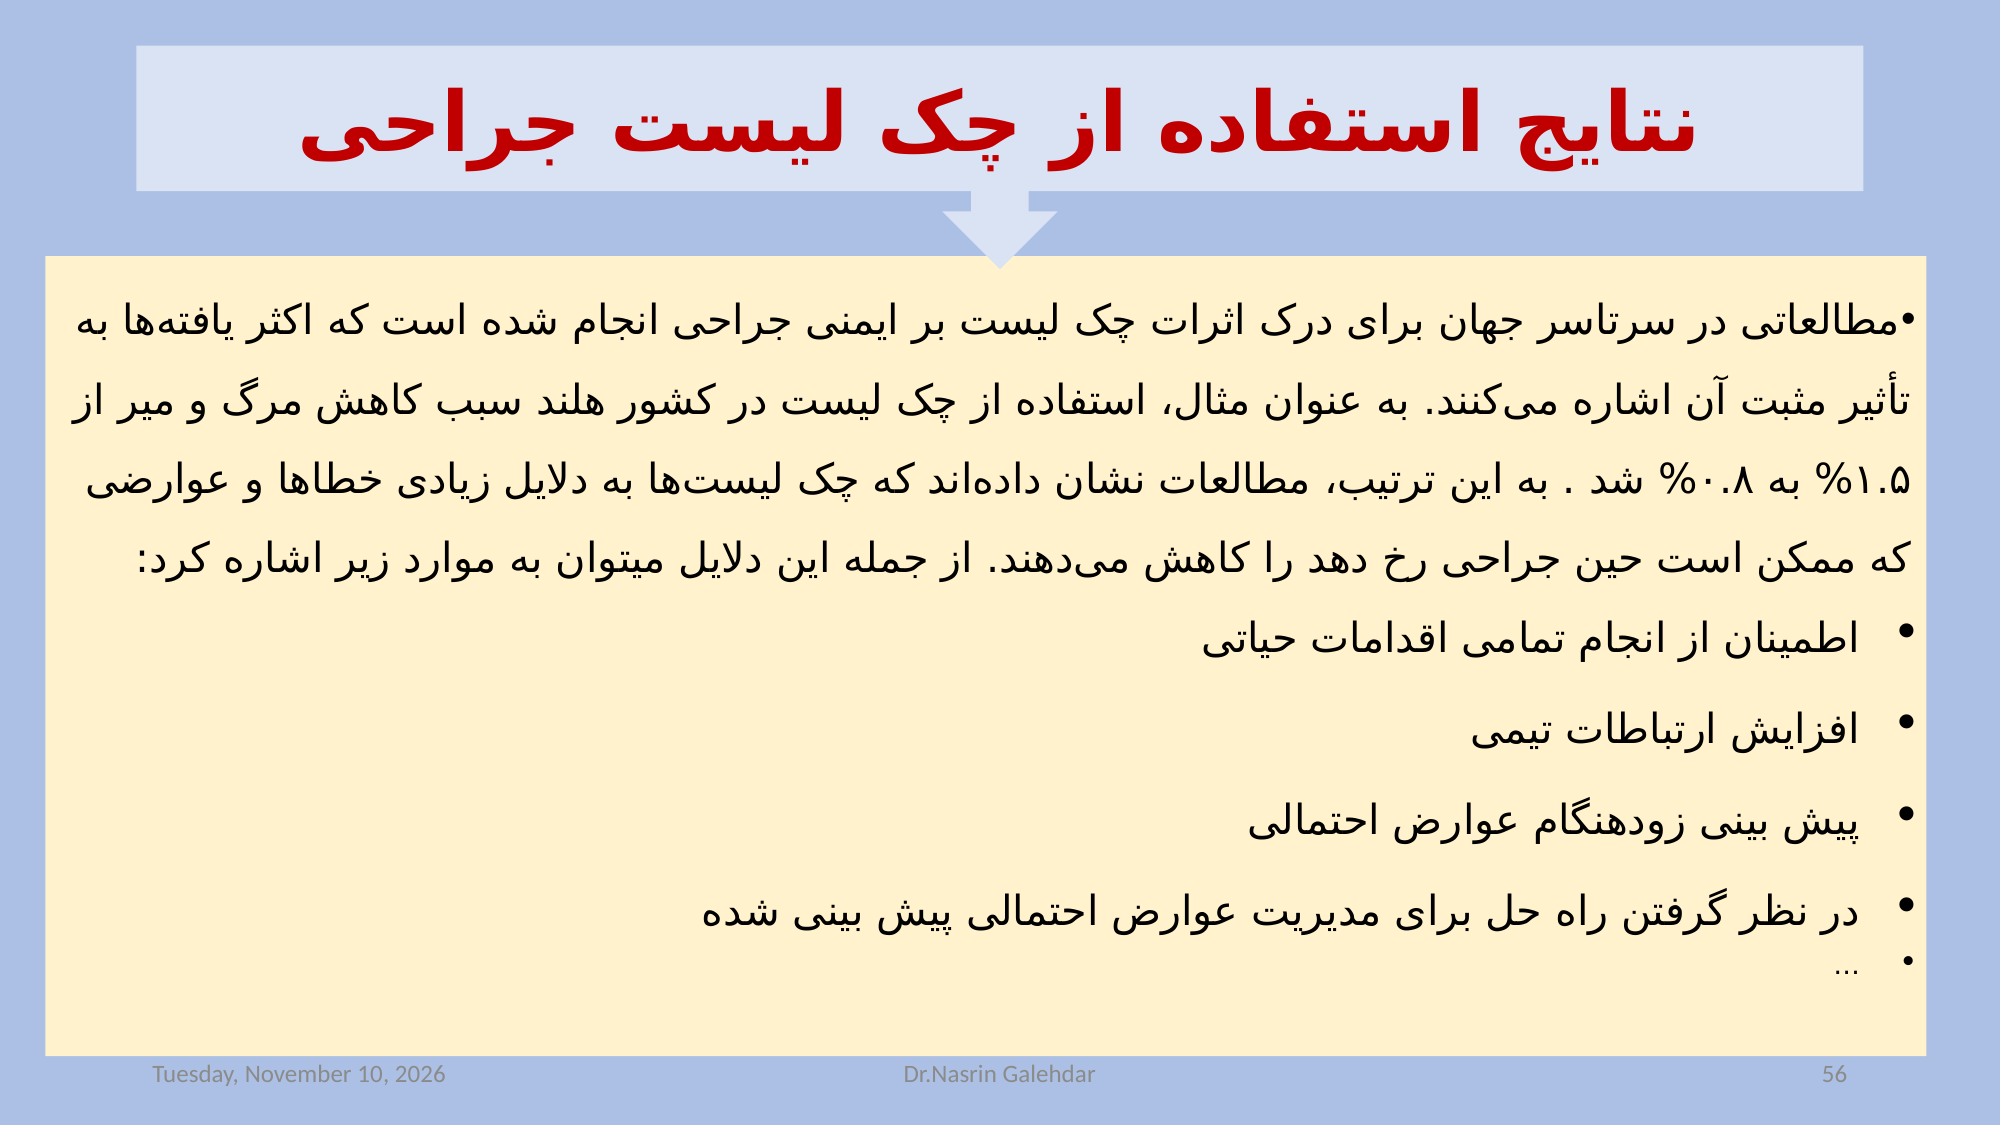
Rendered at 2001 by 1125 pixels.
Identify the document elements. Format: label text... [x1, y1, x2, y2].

text_box نتایج استفاده از چک لیست جراحی [136, 45, 1864, 270]
footer Dr.Nasrin Galehdar [662, 1042, 1338, 1103]
list مطالعاتی در سرتاسر جهان برای درک اثرات چک لیست بر ایمنی جراحی انجام شده است که اکثر یافته‌ها به تأثیر مثبت آن اشاره می‌کنند. به عنوان مثال، استفاده از چک لیست در کشور هلند سبب کاهش مرگ و میر از ۱.۵% به ۰.۸% شد . به این ترتیب، مطالعات نشان داده‌اند که چک لیست‌ها به دلایل زیادی خطاها و عوارضی که ممکن است حین جراحی رخ دهد را کاهش می‌دهند. از جمله این دلایل میتوان به موارد زیر اشاره کرد: اطمینان از انجام تمامی اقدامات حیاتی افزایش ارتباطات تیمی پیش بینی زودهنگام عوارض احتمالی در نظر گرفتن راه حل برای مدیریت عوارض احتمالی پیش بینی شده … [45, 256, 1927, 1057]
slide_number 56 [1412, 1042, 1863, 1103]
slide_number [137, 1042, 588, 1103]
